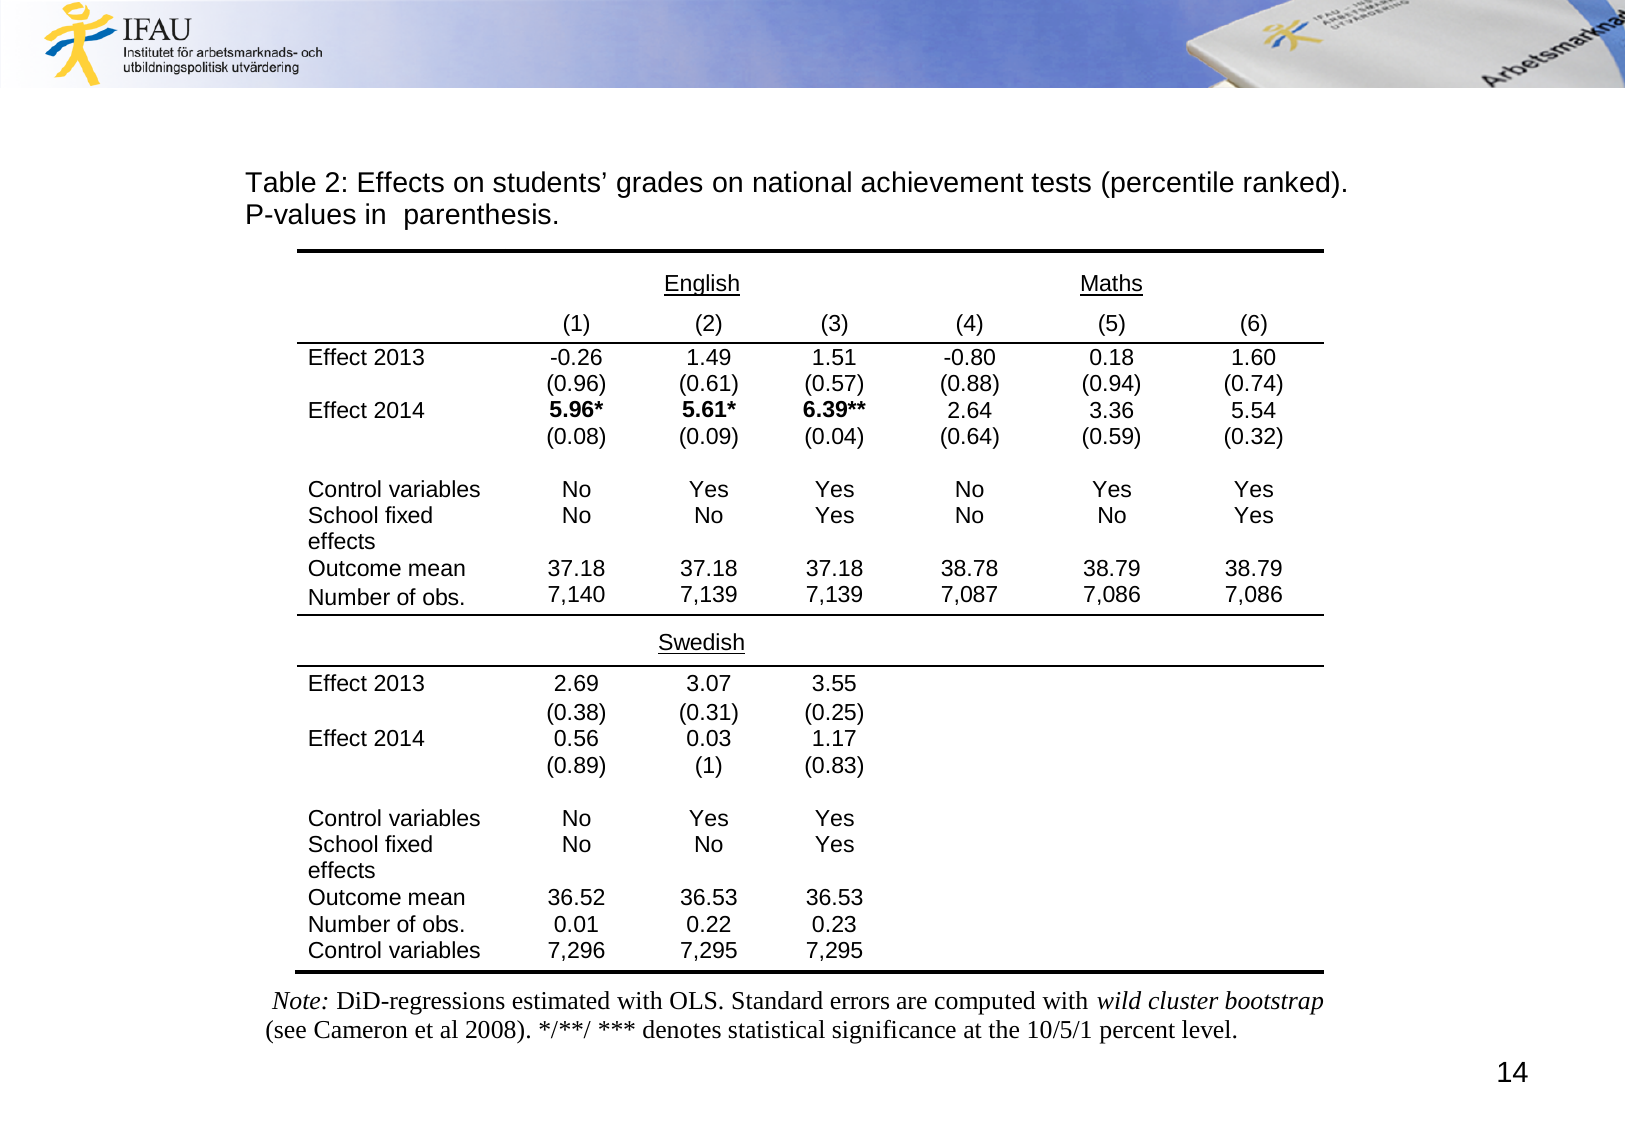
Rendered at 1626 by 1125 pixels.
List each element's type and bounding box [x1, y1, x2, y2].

text_box [44, 147, 1578, 1125]
picture [0, 0, 1625, 88]
